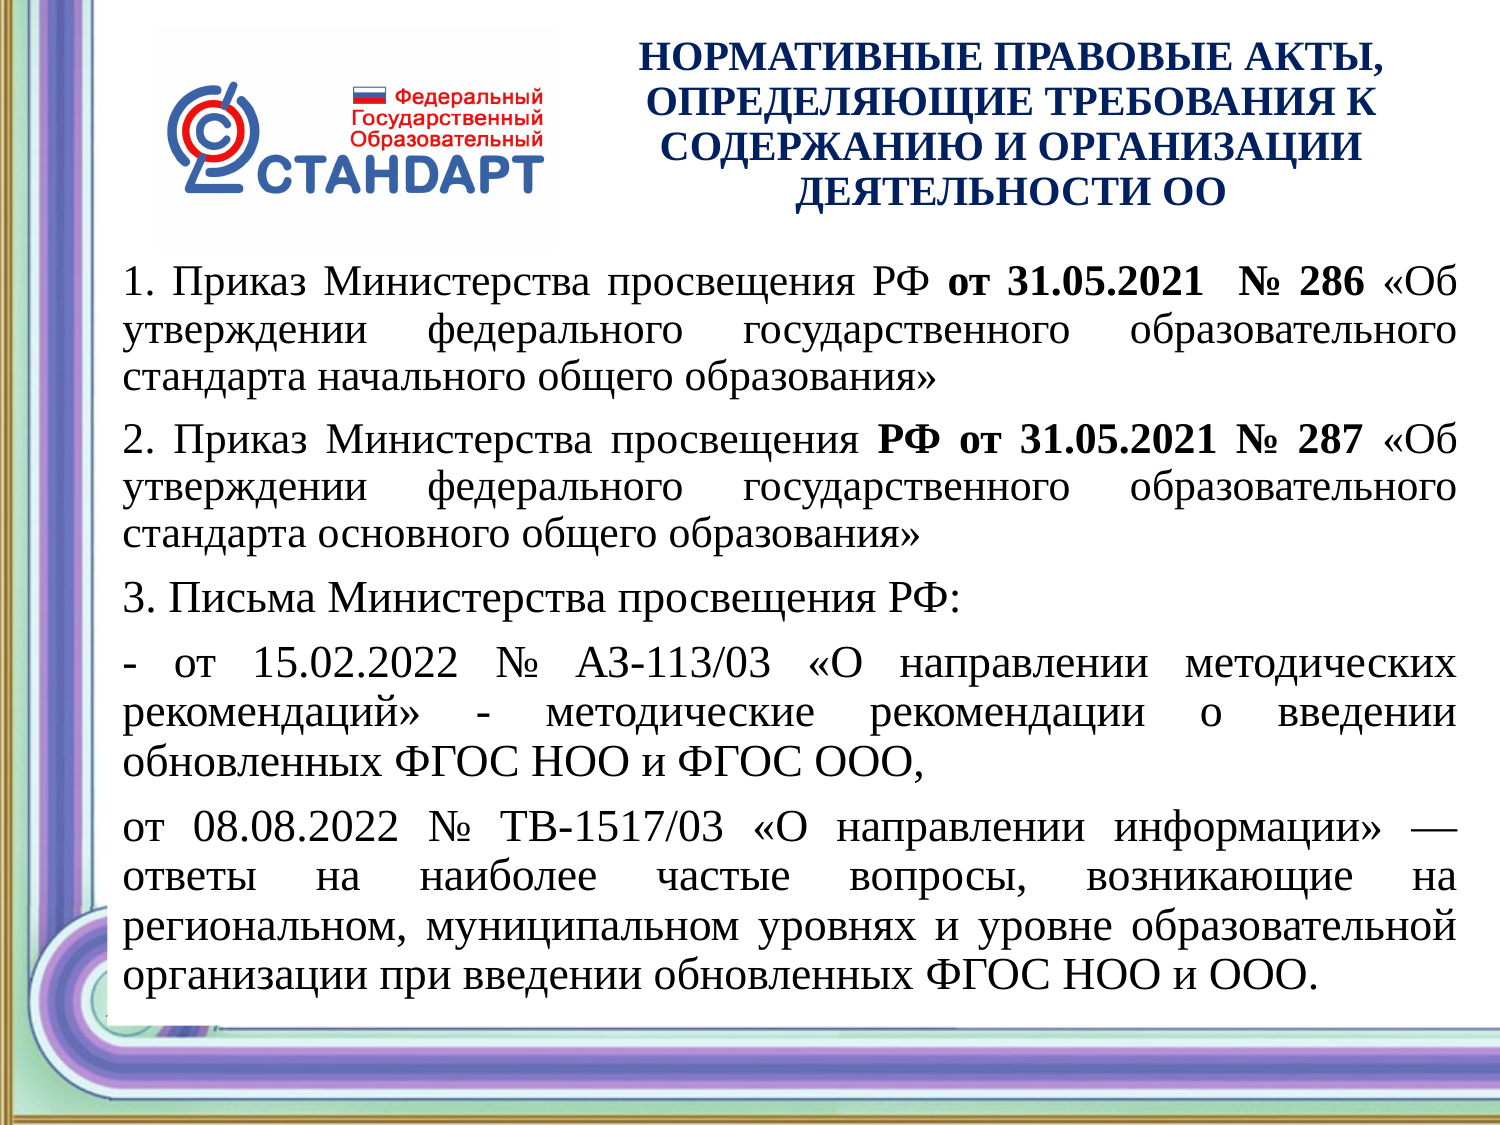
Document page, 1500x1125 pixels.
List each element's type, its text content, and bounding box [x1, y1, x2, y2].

list 1. Приказ Министерства просвещения РФ от 31.05.2021 № 286 «Об утверждении федерального государственного образовательного стандарта начального общего образования» 2. Приказ Министерства просвещения РФ от 31.05.2021 № 287 «Об утверждении федерального государственного образовательного стандарта основного общего образования» 3. Письма Министерства просвещения РФ: - от 15.02.2022 № АЗ-113/03 «О направлении методических рекомендаций» - методические рекомендации о введении обновленных ФГОС НОО и ФГОС ООО, от 08.08.2022 № ТВ-1517/03 «О направлении информации» — ответы на наиболее частые вопросы, возникающие на региональном, муниципальном уровнях и уровне образовательной организации при введении обновленных ФГОС НОО и ООО. [107, 250, 1474, 1026]
picture [0, 0, 1500, 1125]
title НОРМАТИВНЫЕ ПРАВОВЫЕ АКТЫ, ОПРЕДЕЛЯЮЩИЕ ТРЕБОВАНИЯ К СОДЕРЖАНИЮ И ОРГАНИЗАЦИИ ДЕЯТЕЛЬНОСТИ ОО [549, 18, 1474, 232]
